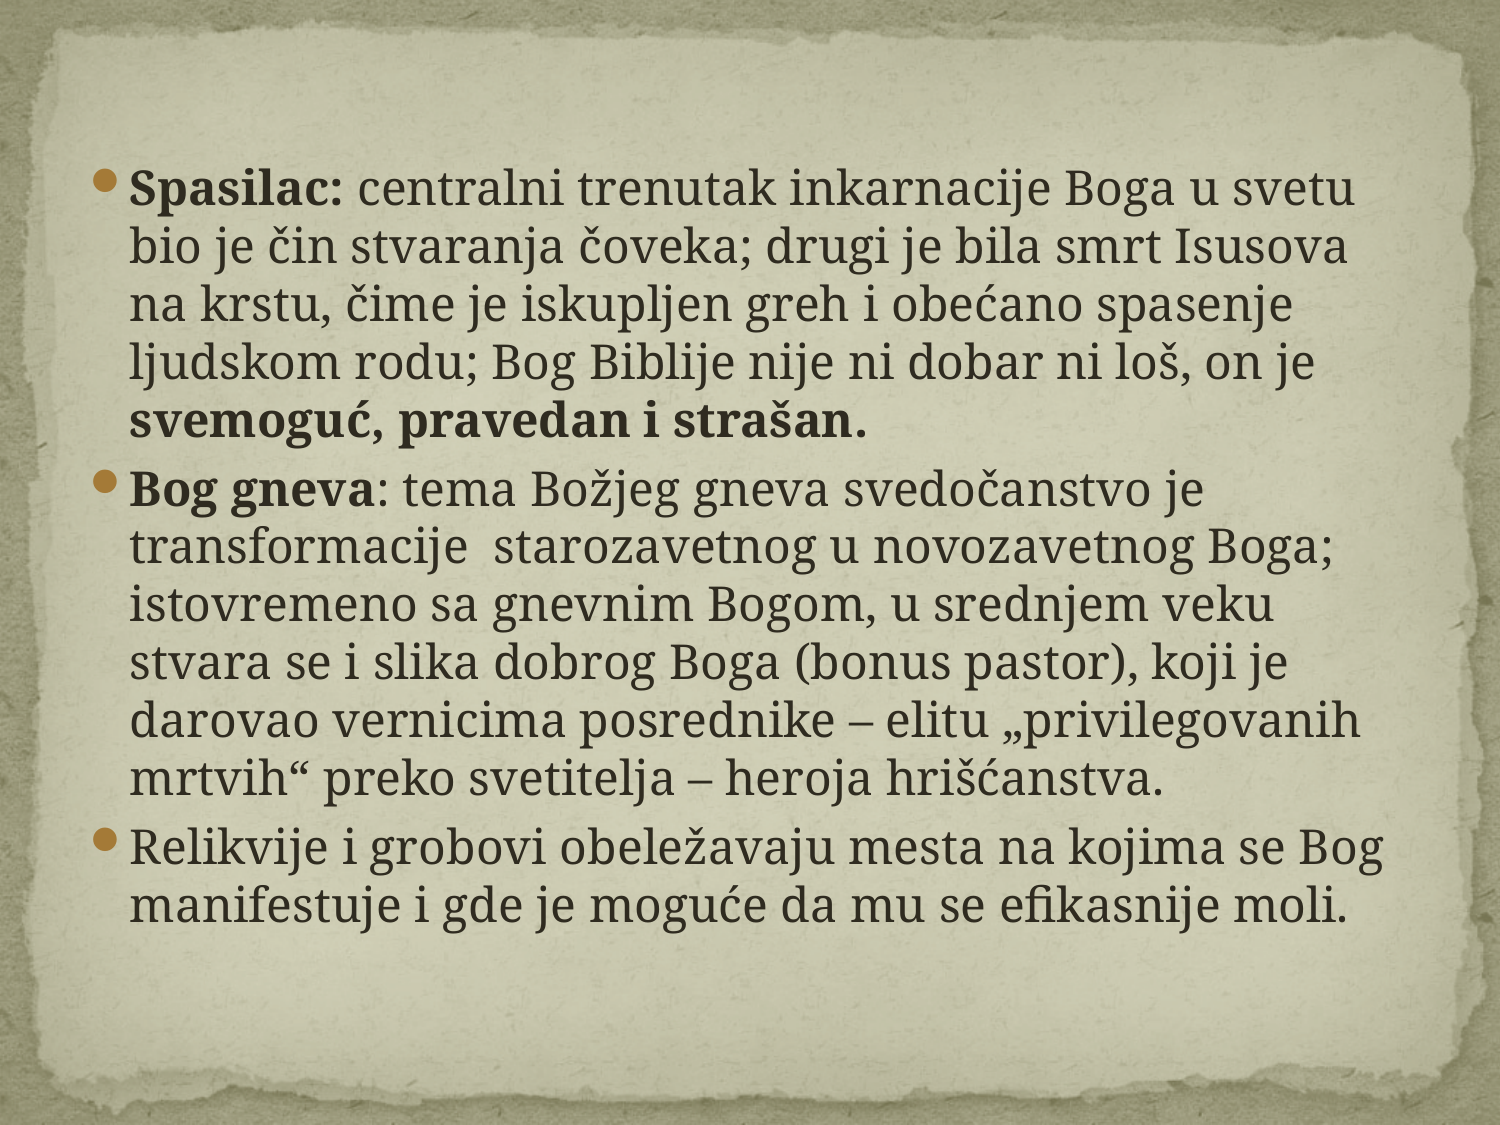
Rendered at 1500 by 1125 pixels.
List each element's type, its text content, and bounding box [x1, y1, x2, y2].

list Spasilac: centralni trenutak inkarnacije Boga u svetu bio je čin stvaranja čoveka; drugi je bila smrt Isusova na krstu, čime je iskupljen greh i obećano spasenje ljudskom rodu; Bog Biblije nije ni dobar ni loš, on je svemoguć, pravedan i strašan. Bog gneva: tema Božjeg gneva svedočanstvo je transformacije starozavetnog u novozavetnog Boga; istovremeno sa gnevnim Bogom, u srednjem veku stvara se i slika dobrog Boga (bonus pastor), koji je darovao vernicima posrednike – elitu „privilegovanih mrtvih“ preko svetitelja – heroja hrišćanstva. Relikvije i grobovi obeležavaju mesta na kojima se Bog manifestuje i gde je moguće da mu se efikasnije moli. [75, 149, 1425, 1025]
